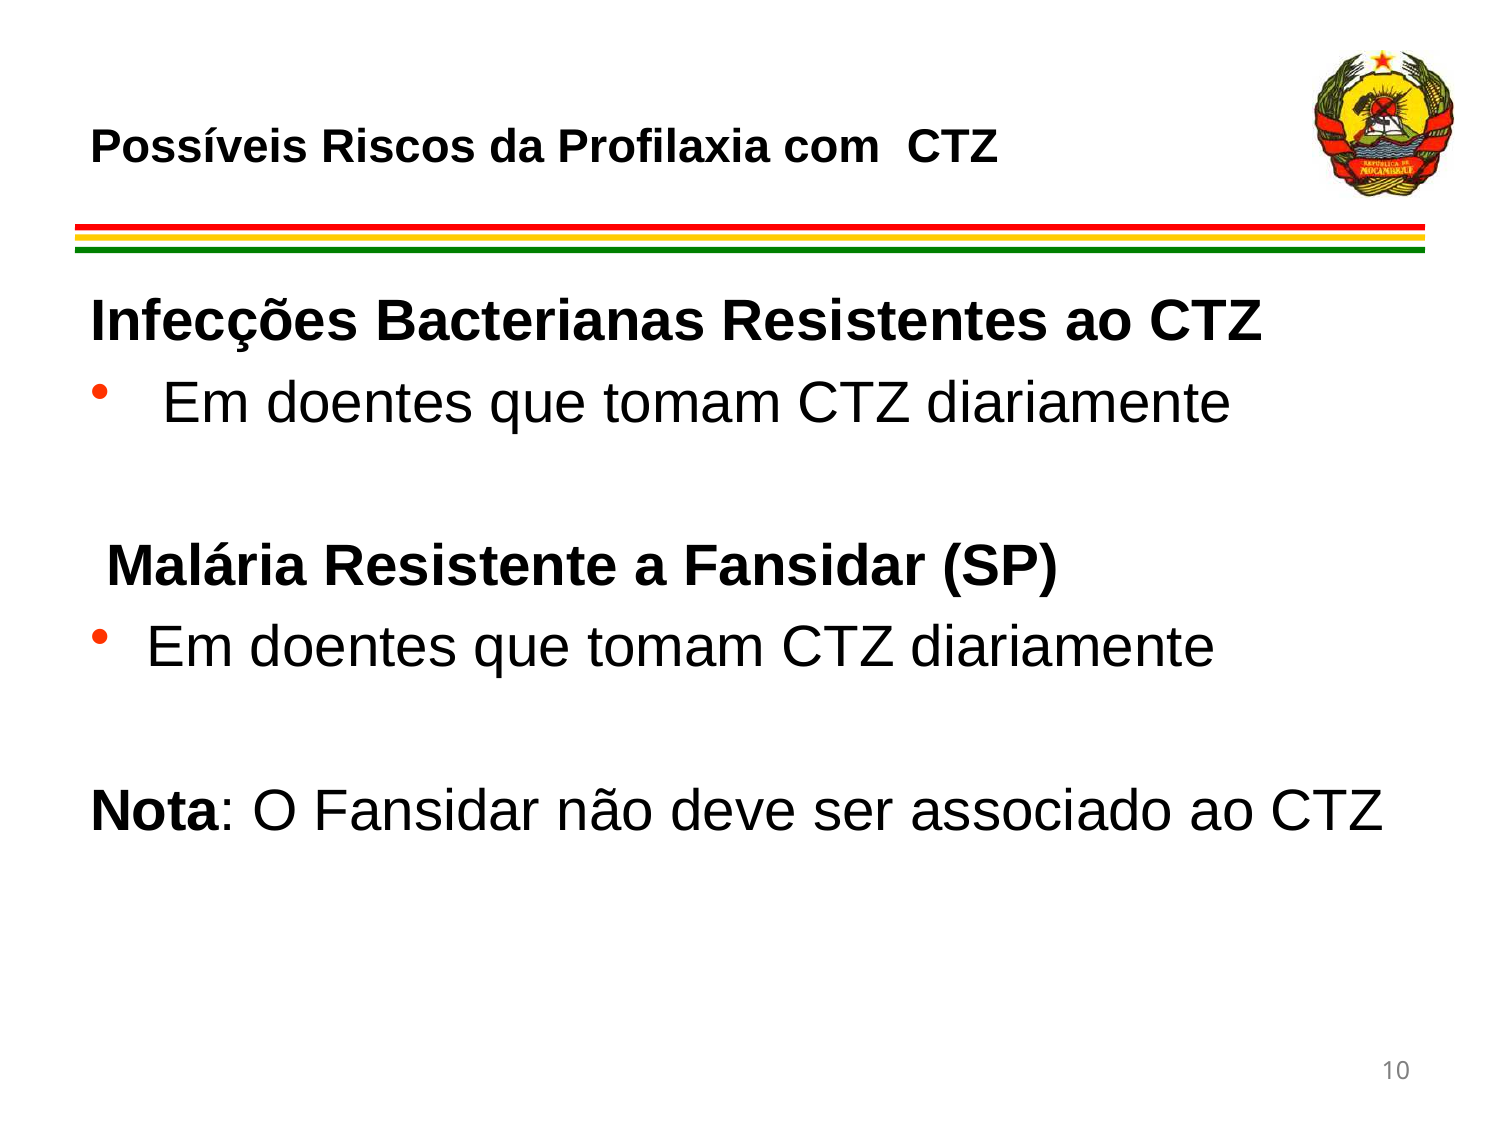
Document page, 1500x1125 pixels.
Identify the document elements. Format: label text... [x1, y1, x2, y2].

list Infecções Bacterianas Resistentes ao CTZ Em doentes que tomam CTZ diariamente Malária Resistente a Fansidar (SP) Em doentes que tomam CTZ diariamente Nota: O Fansidar não deve ser associado ao CTZ [74, 274, 1426, 1013]
picture [1363, 50, 1455, 200]
title Possíveis Riscos da Profilaxia com CTZ [74, 49, 1363, 238]
